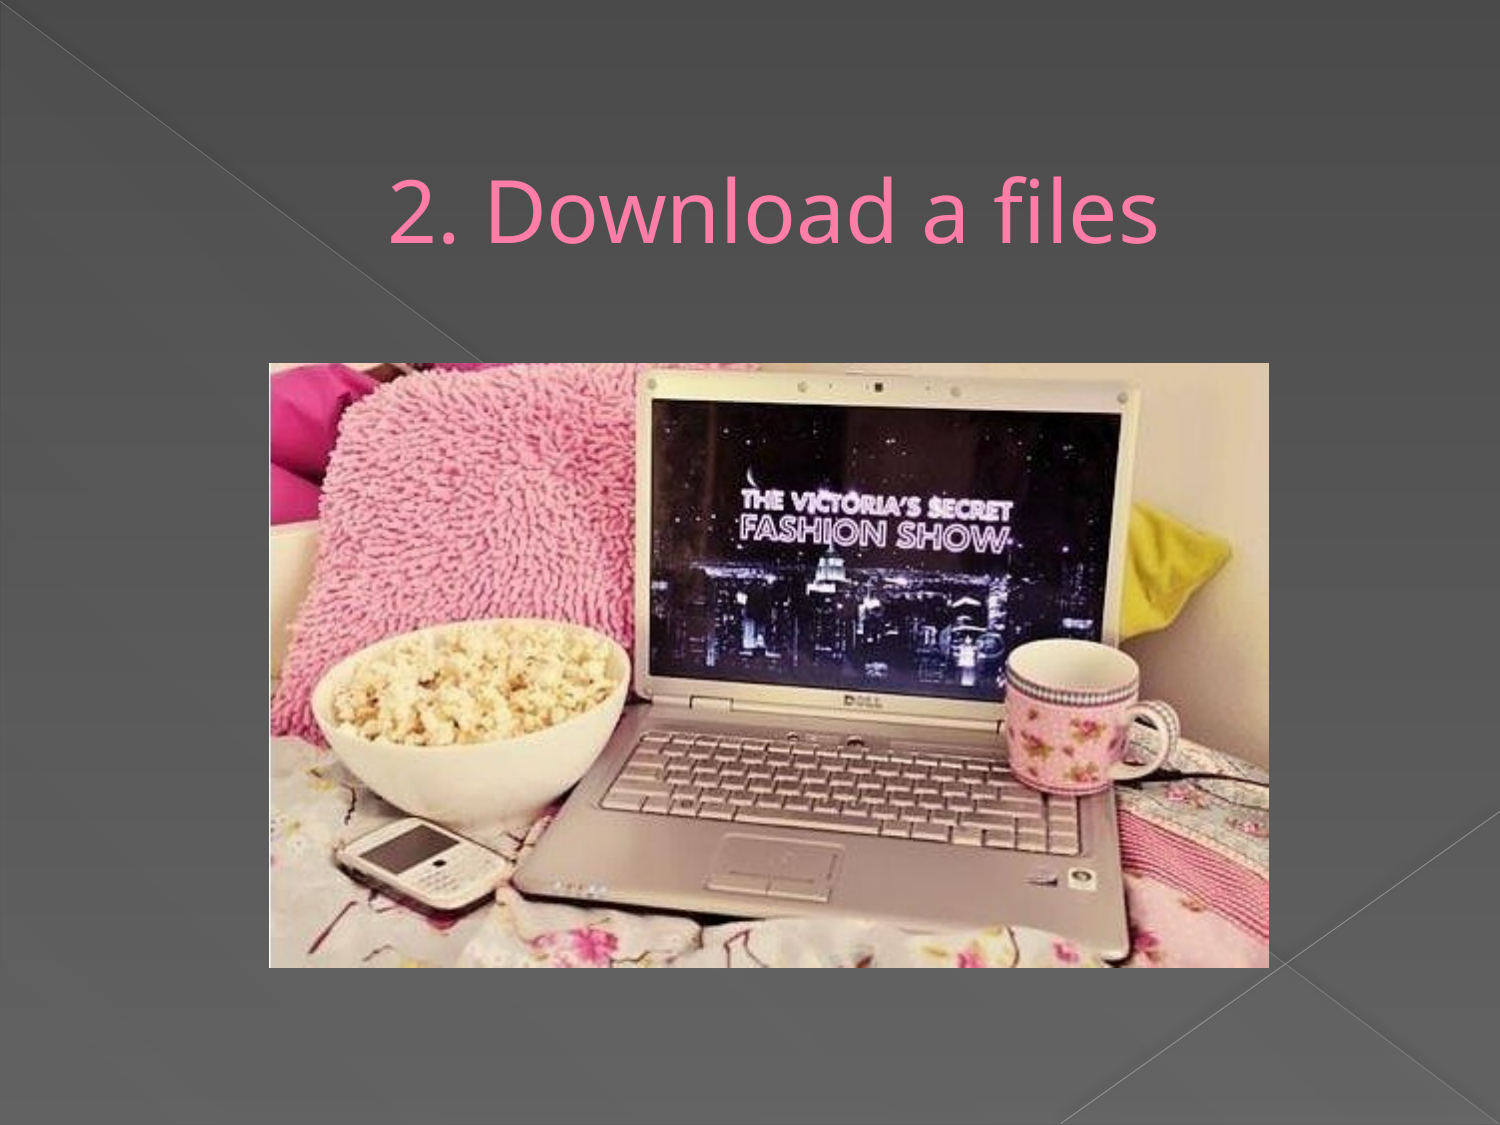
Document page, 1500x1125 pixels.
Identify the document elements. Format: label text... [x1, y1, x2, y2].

title 2. Download a files [70, 93, 1421, 324]
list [269, 363, 1269, 968]
